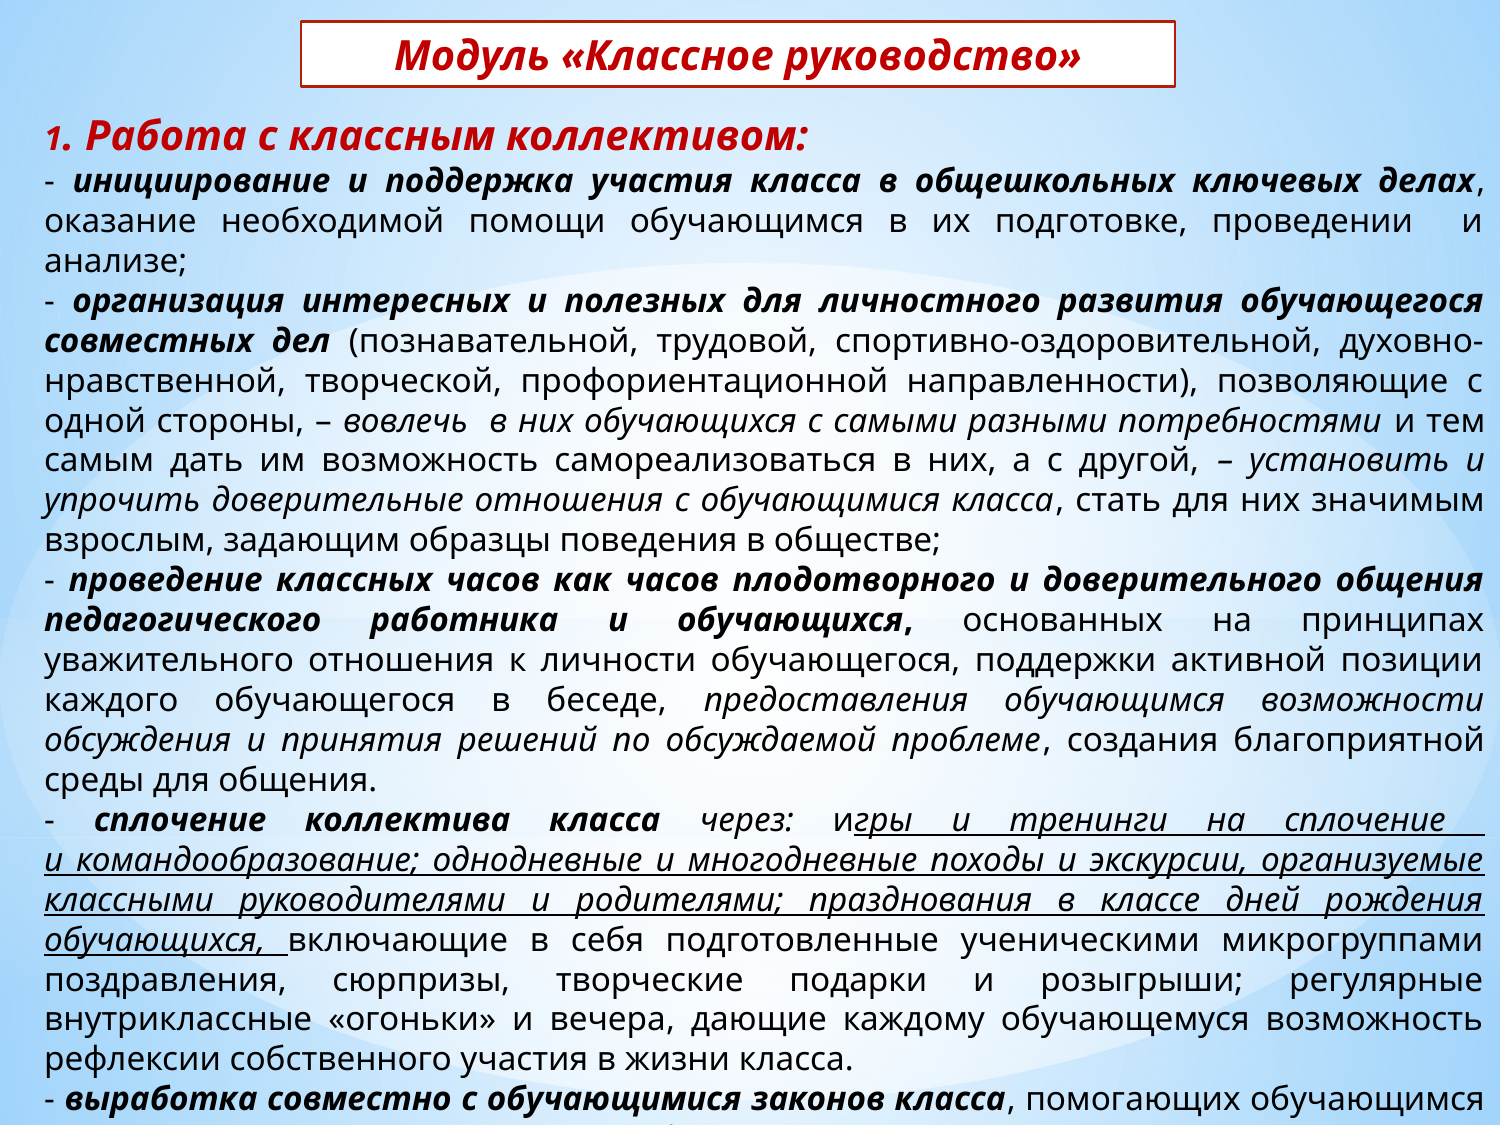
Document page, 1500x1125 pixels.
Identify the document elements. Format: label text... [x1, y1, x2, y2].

text_box 1. Работа с классным коллективом: - инициирование и поддержка участия класса в общешкольных ключевых делах, оказание необходимой помощи обучающимся в их подготовке, проведении и анализе; - организация интересных и полезных для личностного развития обучающегося совместных дел (познавательной, трудовой, спортивно-оздоровительной, духовно-нравственной, творческой, профориентационной направленности), позволяющие с одной стороны, – вовлечь в них обучающихся с самыми разными потребностями и тем самым дать им возможность самореализоваться в них, а с другой, – установить и упрочить доверительные отношения с обучающимися класса, стать для них значимым взрослым, задающим образцы поведения в обществе; - проведение классных часов как часов плодотворного и доверительного общения педагогического работника и обучающихся, основанных на принципах уважительного отношения к личности обучающегося, поддержки активной позиции каждого обучающегося в беседе, предоставления обучающимся возможности обсуждения и принятия решений по обсуждаемой проблеме, создания благоприятной среды для общения. - сплочение коллектива класса через: игры и тренинги на сплочение и командообразование; однодневные и многодневные походы и экскурсии, организуемые классными руководителями и родителями; празднования в классе дней рождения обучающихся, включающие в себя подготовленные ученическими микрогруппами поздравления, сюрпризы, творческие подарки и розыгрыши; регулярные внутриклассные «огоньки» и вечера, дающие каждому обучающемуся возможность рефлексии собственного участия в жизни класса. - выработка совместно с обучающимися законов класса, помогающих обучающимся освоить нормы и правила общения, которым они должны следовать в школе. [29, 101, 1500, 1125]
text_box Модуль «Классное руководство» [300, 20, 1176, 88]
